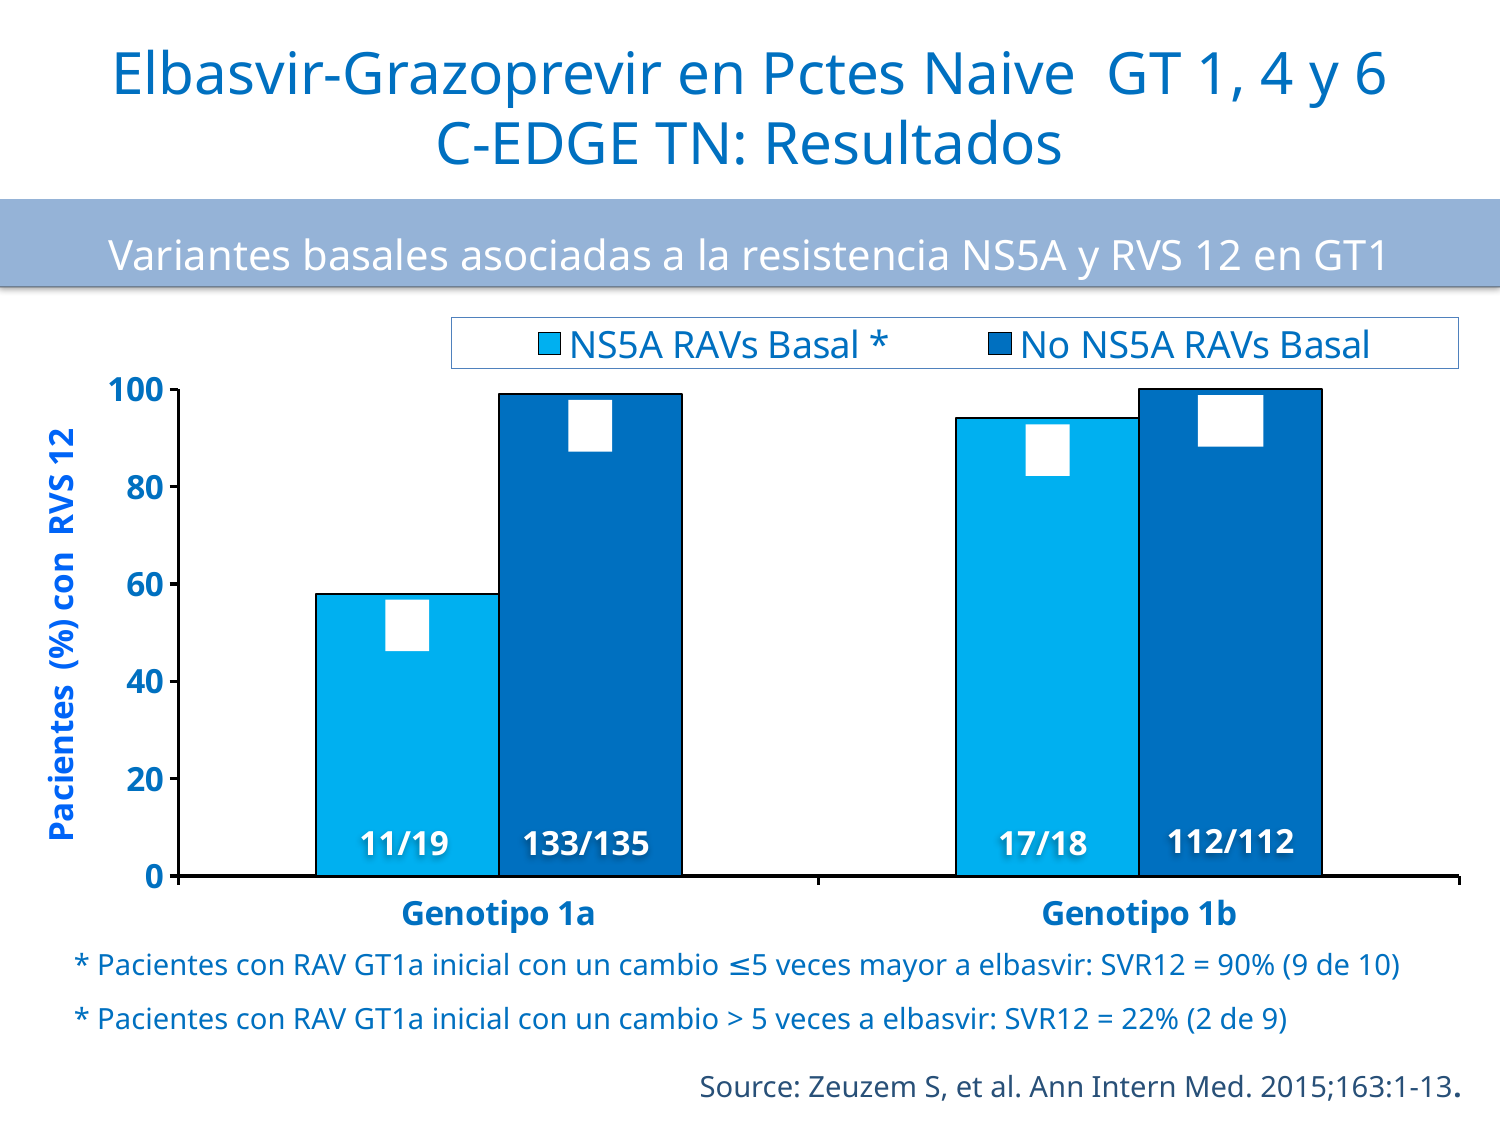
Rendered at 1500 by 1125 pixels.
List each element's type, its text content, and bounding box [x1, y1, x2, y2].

list Variantes basales asociadas a la resistencia NS5A y RVS 12 en GT1 [0, 199, 1500, 287]
chart [23, 308, 1477, 945]
list Source: Zeuzem S, et al. Ann Intern Med. 2015;163:1-13. [50, 1059, 1477, 1113]
text_box * Pacientes con RAV GT1a inicial con un cambio ≤5 veces mayor a elbasvir: SVR12 = 90% (9 de 10) * Pacientes con RAV GT1a inicial con un cambio > 5 veces a elbasvir: SVR12 = 22% (2 de 9) [0, 937, 1500, 1050]
title Elbasvir-Grazoprevir en Pctes Naive GT 1, 4 y 6 C-EDGE TN: Resultados [0, 0, 1500, 199]
